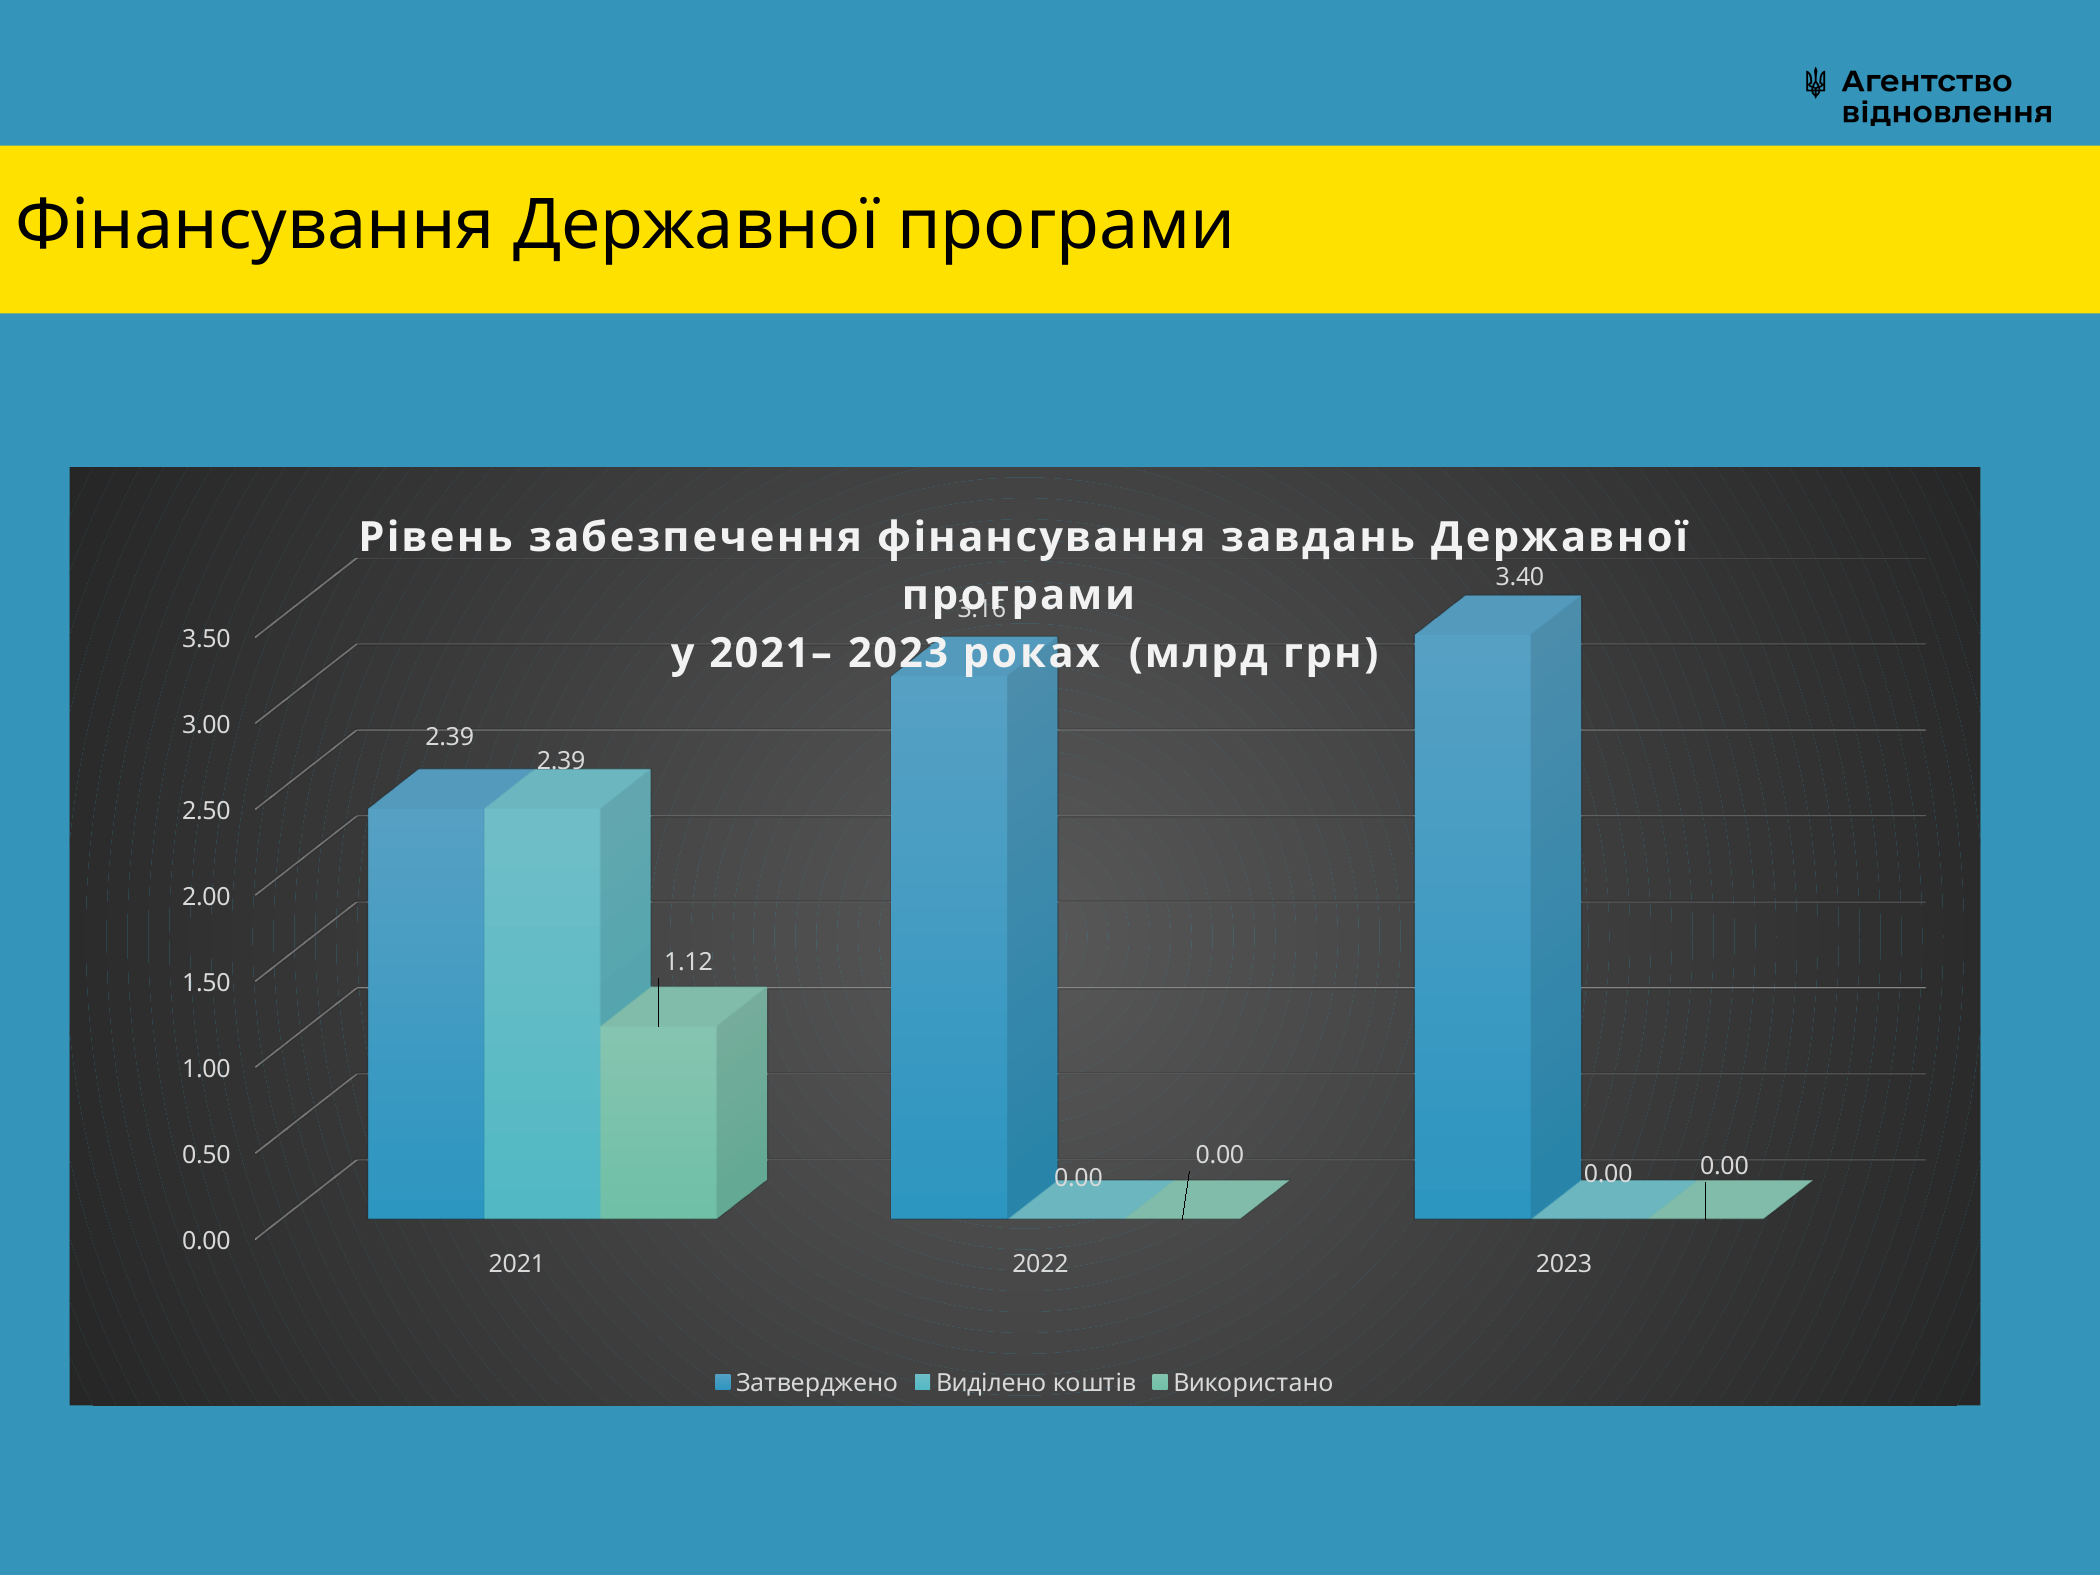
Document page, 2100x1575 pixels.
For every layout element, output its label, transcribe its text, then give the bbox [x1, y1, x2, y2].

text_box Фінансування Державної програми [0, 140, 1928, 311]
text_box [0, 257, 2100, 314]
picture [1757, 0, 2100, 257]
chart [69, 466, 1981, 1406]
